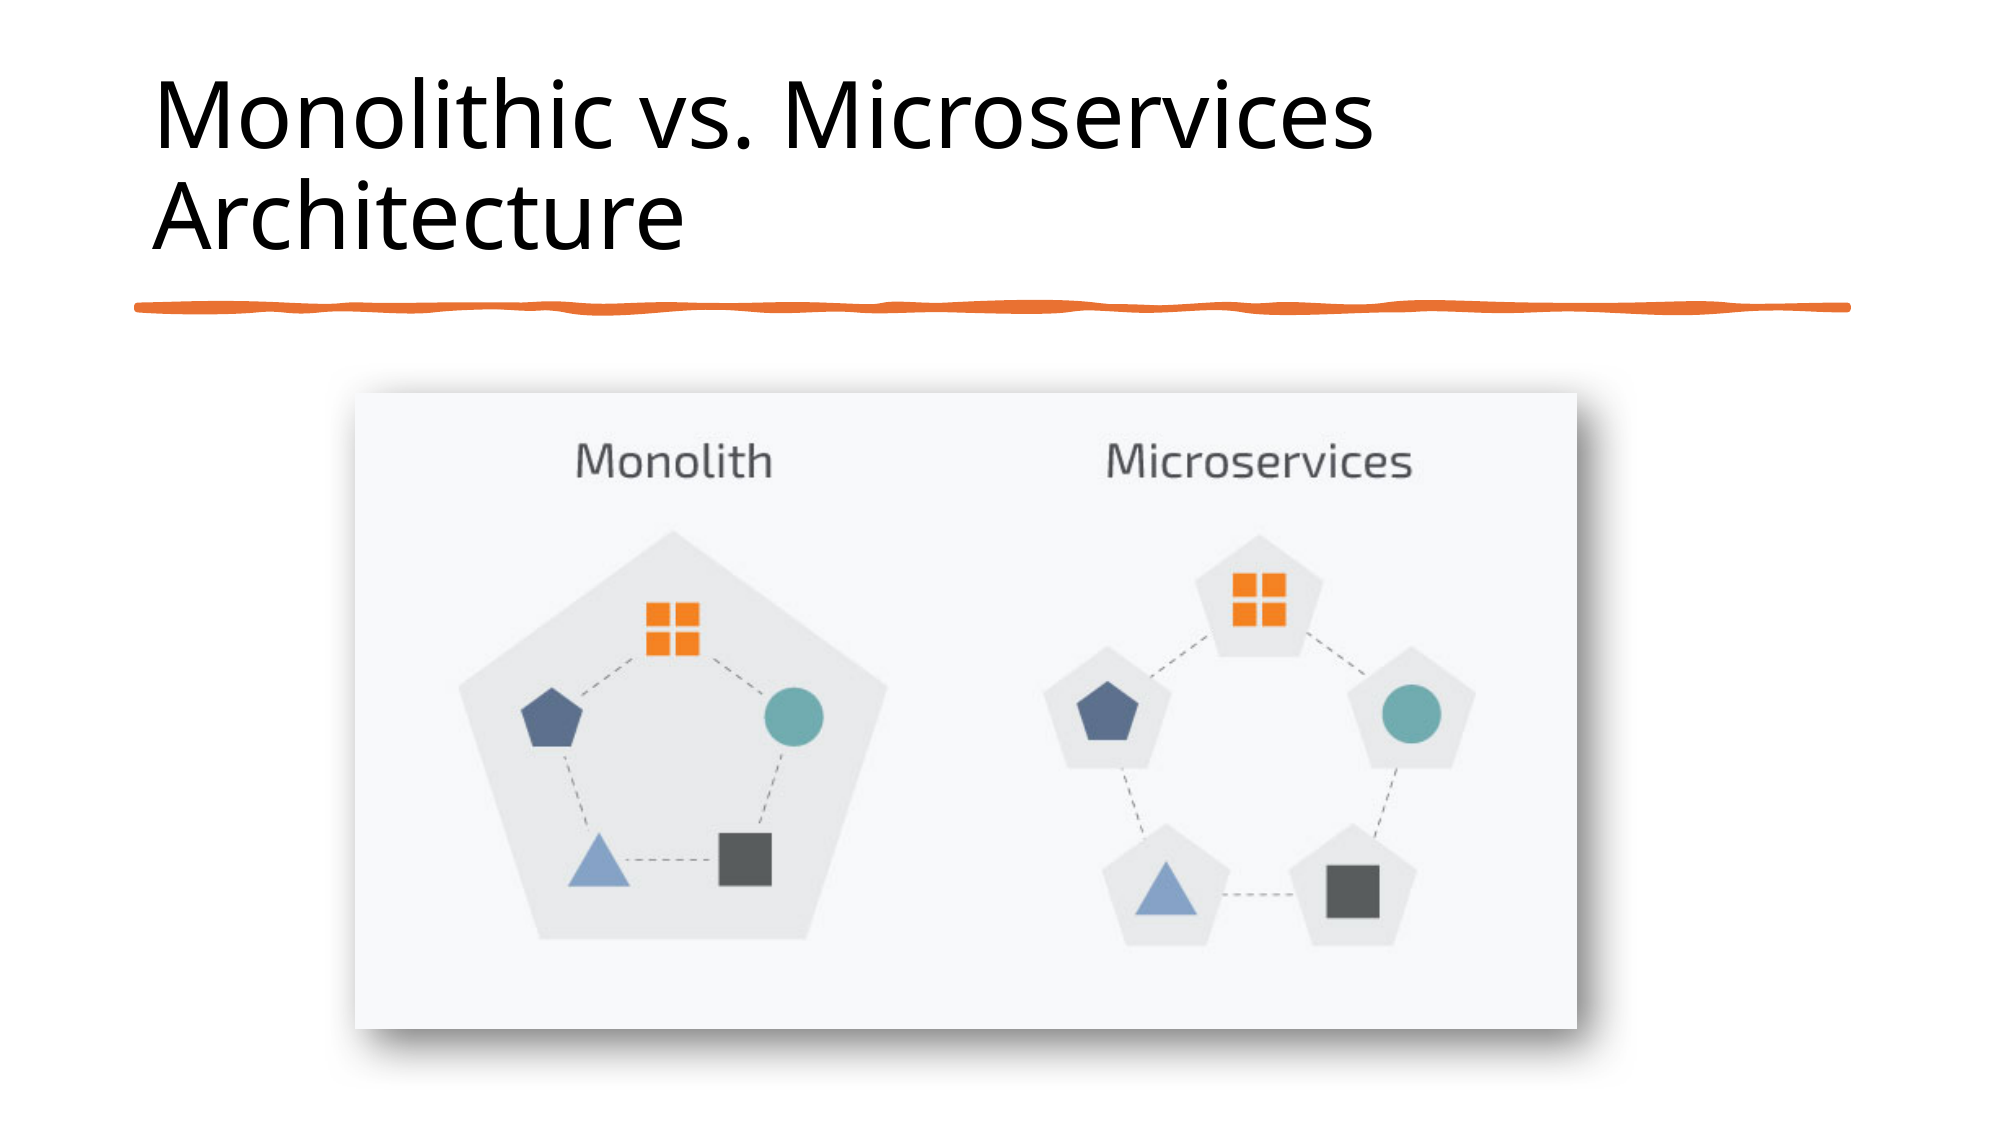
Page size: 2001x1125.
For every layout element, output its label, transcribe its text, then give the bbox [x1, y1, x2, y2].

text_box [135, 301, 1849, 314]
text_box [0, 0, 2000, 1125]
title Monolithic vs. Microservices Architecture [137, 59, 1863, 278]
picture [355, 392, 1578, 1029]
